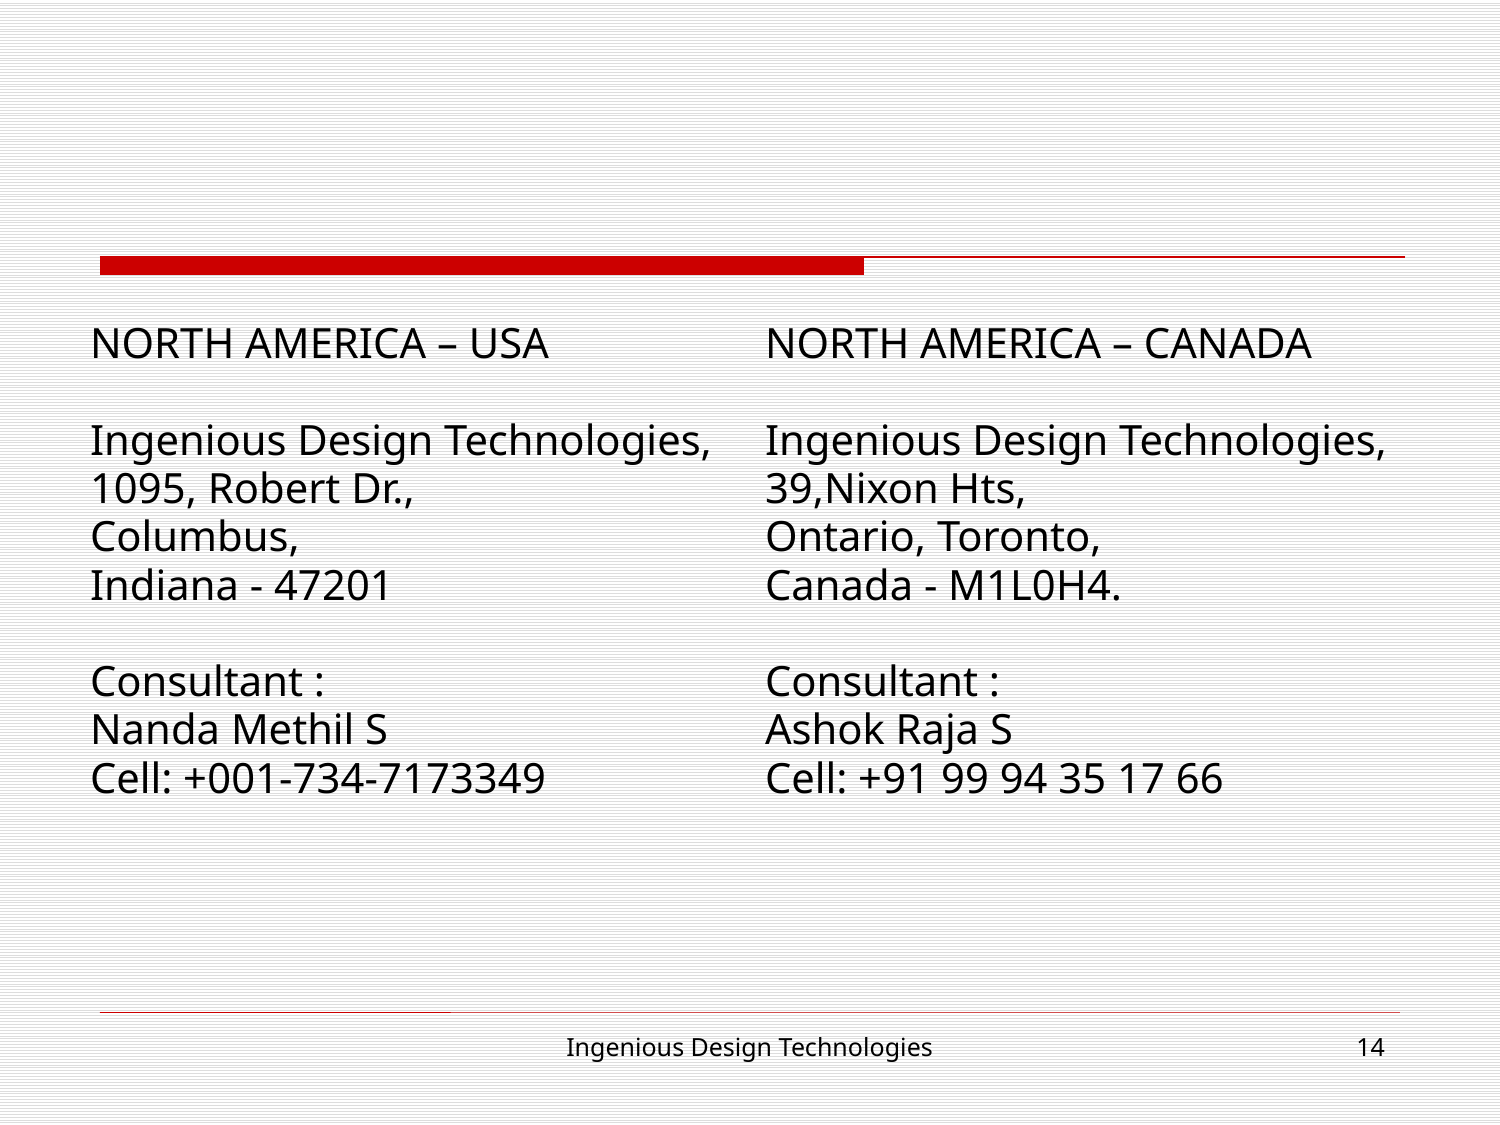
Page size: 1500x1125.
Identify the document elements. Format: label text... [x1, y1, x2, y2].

slide_number 14 [1074, 1024, 1401, 1103]
text_box NORTH AMERICA – USA Ingenious Design Technologies, 1095, Robert Dr., Columbus, Indiana - 47201 Consultant : Nanda Methil S Cell: +001-734-7173349 [75, 212, 750, 888]
text_box NORTH AMERICA – CANADA Ingenious Design Technologies, 39,Nixon Hts, Ontario, Toronto, Canada - M1L0H4. Consultant : Ashok Raja S Cell: +91 99 94 35 17 66 [750, 212, 1463, 888]
footer Ingenious Design Technologies [512, 1024, 988, 1103]
